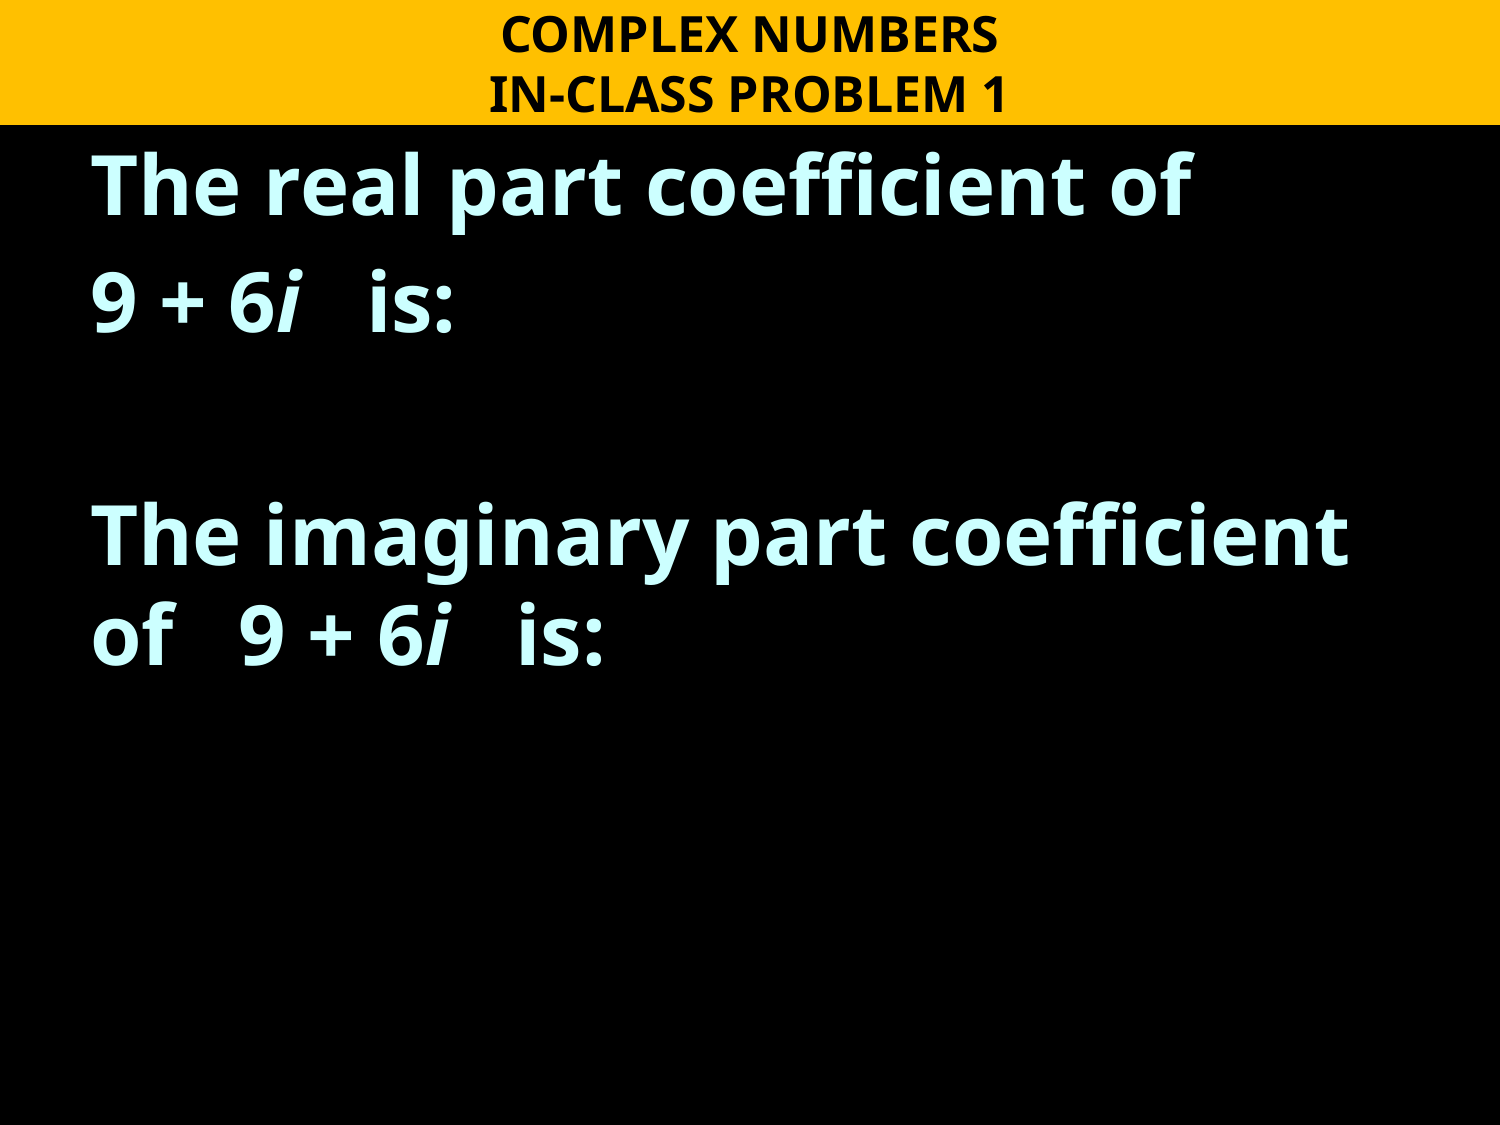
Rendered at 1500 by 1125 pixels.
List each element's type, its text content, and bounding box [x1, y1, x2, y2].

list The real part coefficient of 9 + 6i is: The imaginary part coefficient of 9 + 6i is: [75, 125, 1425, 1050]
text_box COMPLEX NUMBERS IN-CLASS PROBLEM 1 [0, 0, 1500, 125]
